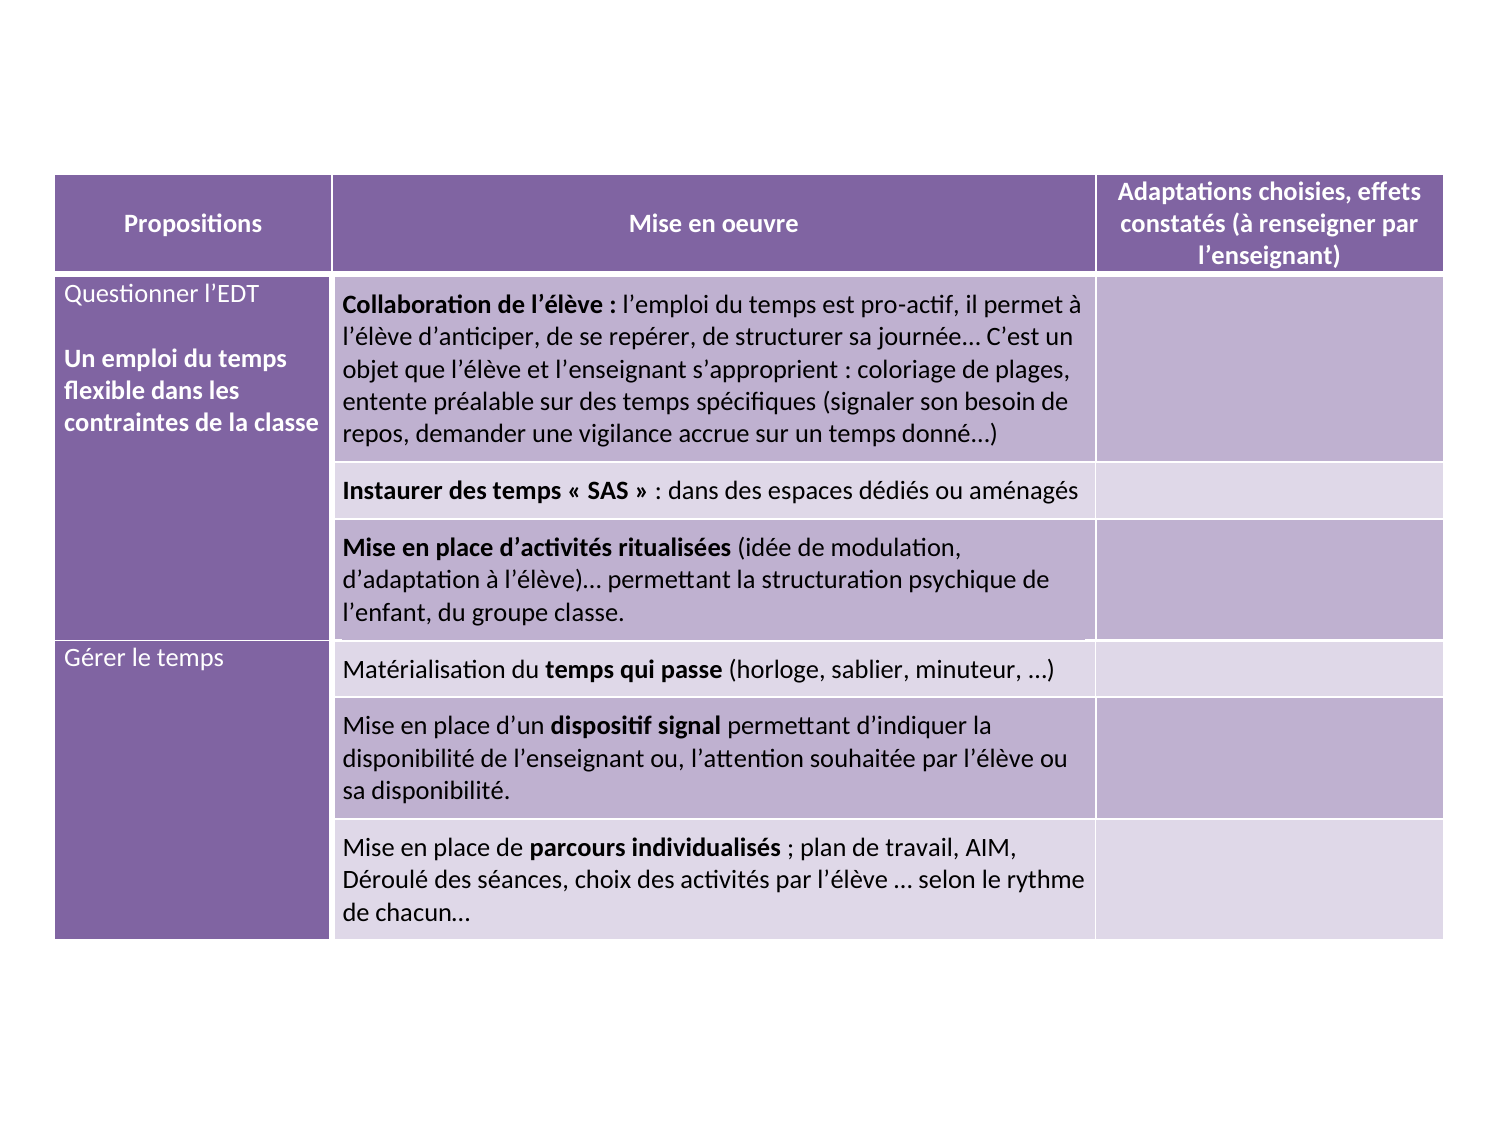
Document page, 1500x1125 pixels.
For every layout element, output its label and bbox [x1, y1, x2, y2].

picture [52, 172, 1448, 992]
